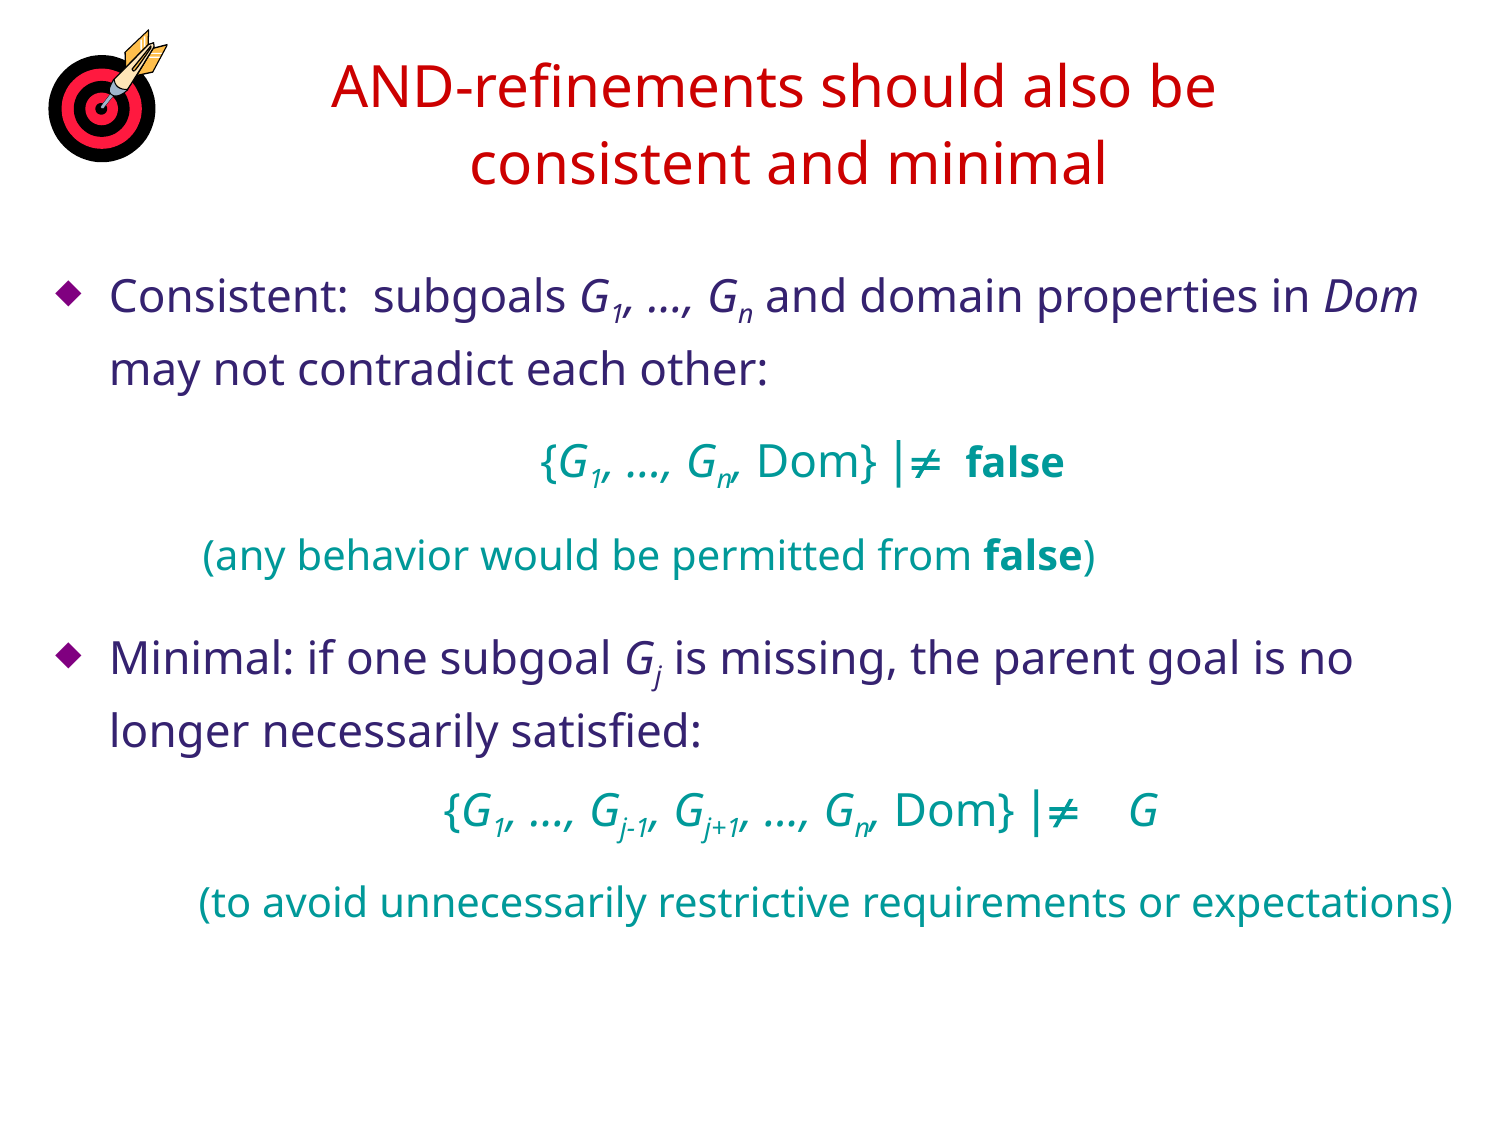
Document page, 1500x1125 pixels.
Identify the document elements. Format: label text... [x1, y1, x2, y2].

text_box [48, 29, 168, 163]
title AND-refinements should also be consistent and minimal [193, 56, 1370, 169]
list Consistent: subgoals G1, ..., Gn and domain properties in Dom may not contradict each other: {G1, ..., Gn, Dom} |¹ false (any behavior would be permitted from false) Minimal: if one subgoal Gj is missing, the parent goal is no longer necessarily satisfied: {G1, ..., Gj-1, Gj+1, ..., Gn, Dom} |¹ G (to avoid unnecessarily restrictive requirements or expectations) [37, 169, 1490, 1011]
